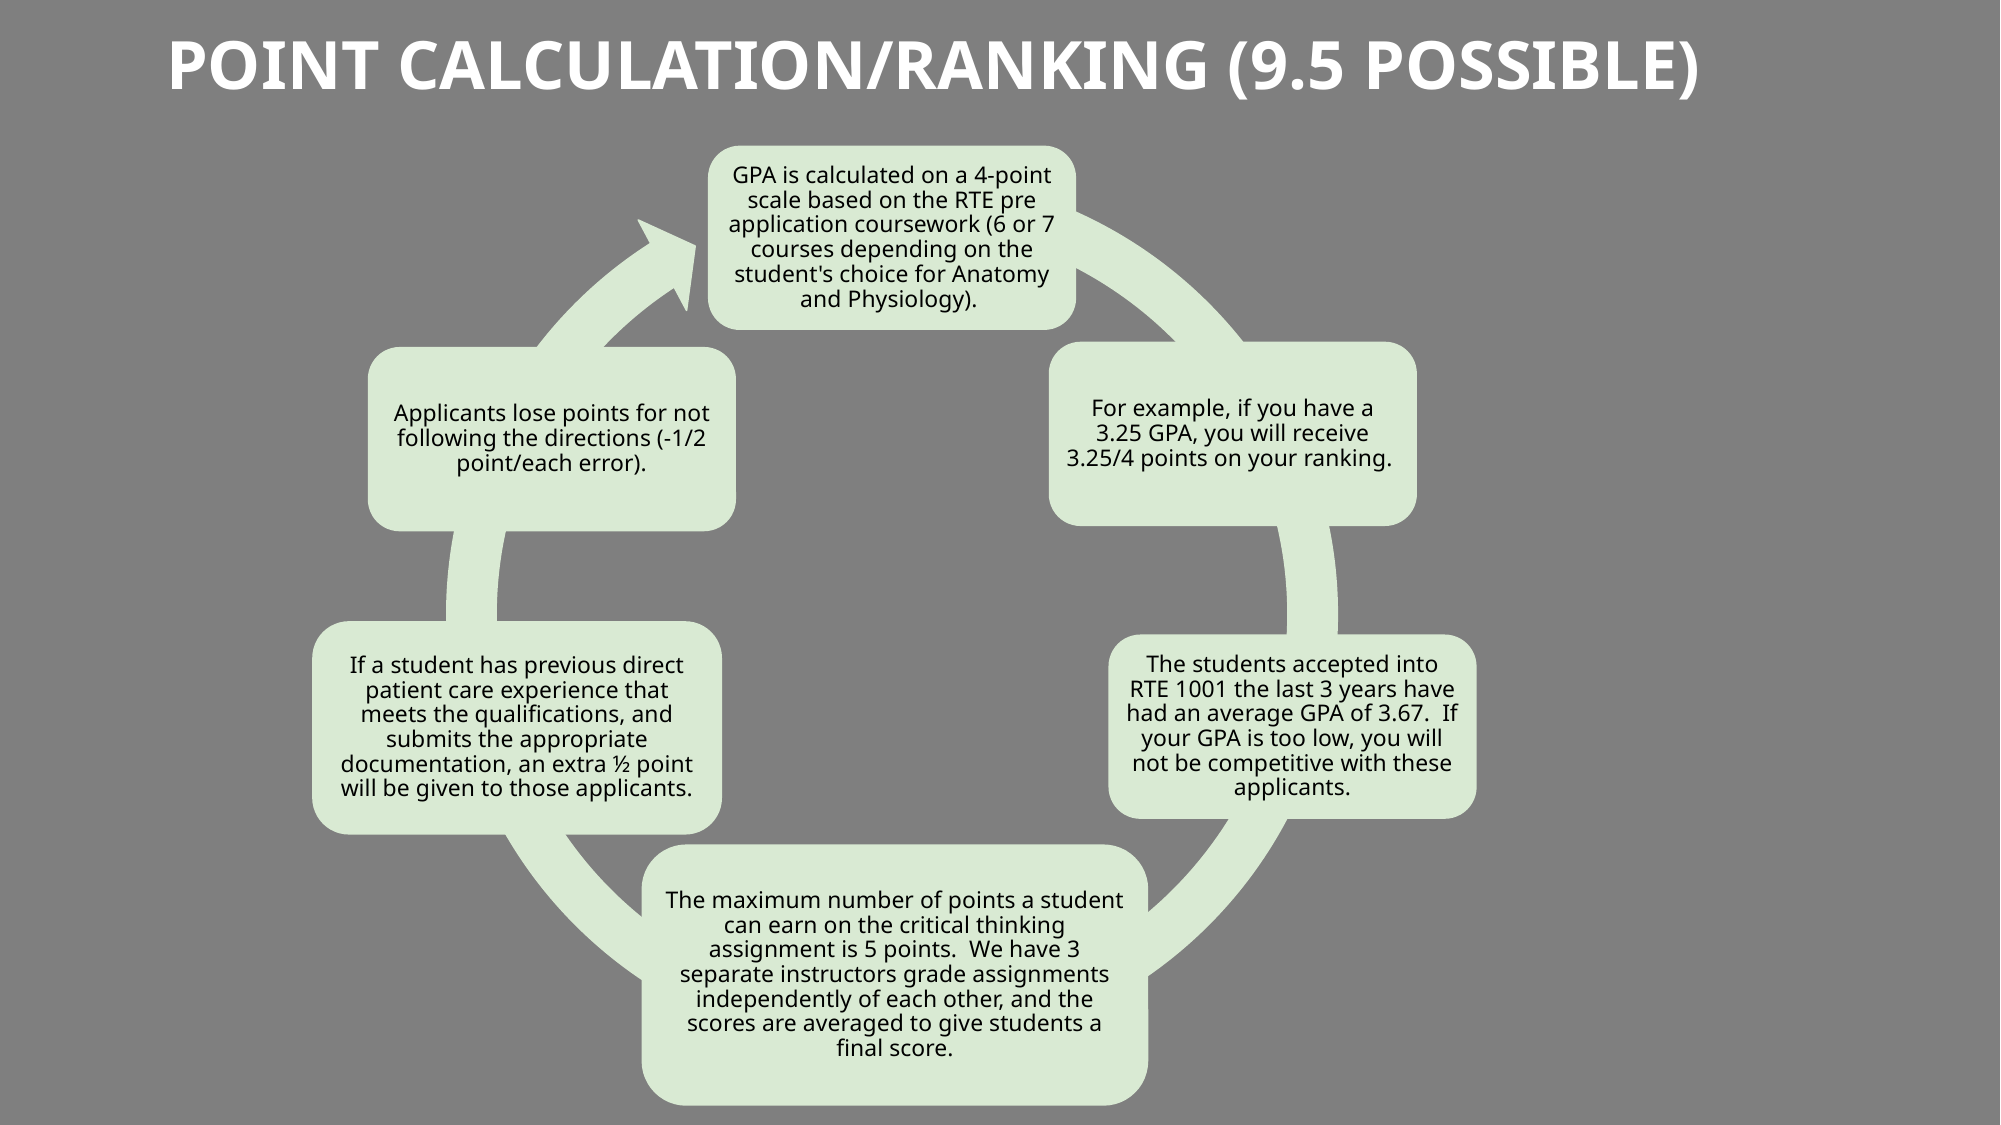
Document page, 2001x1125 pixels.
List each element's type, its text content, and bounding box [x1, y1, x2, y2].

list point calculation/ranking (9.5 possible) [108, 8, 1759, 127]
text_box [313, 146, 1475, 1105]
